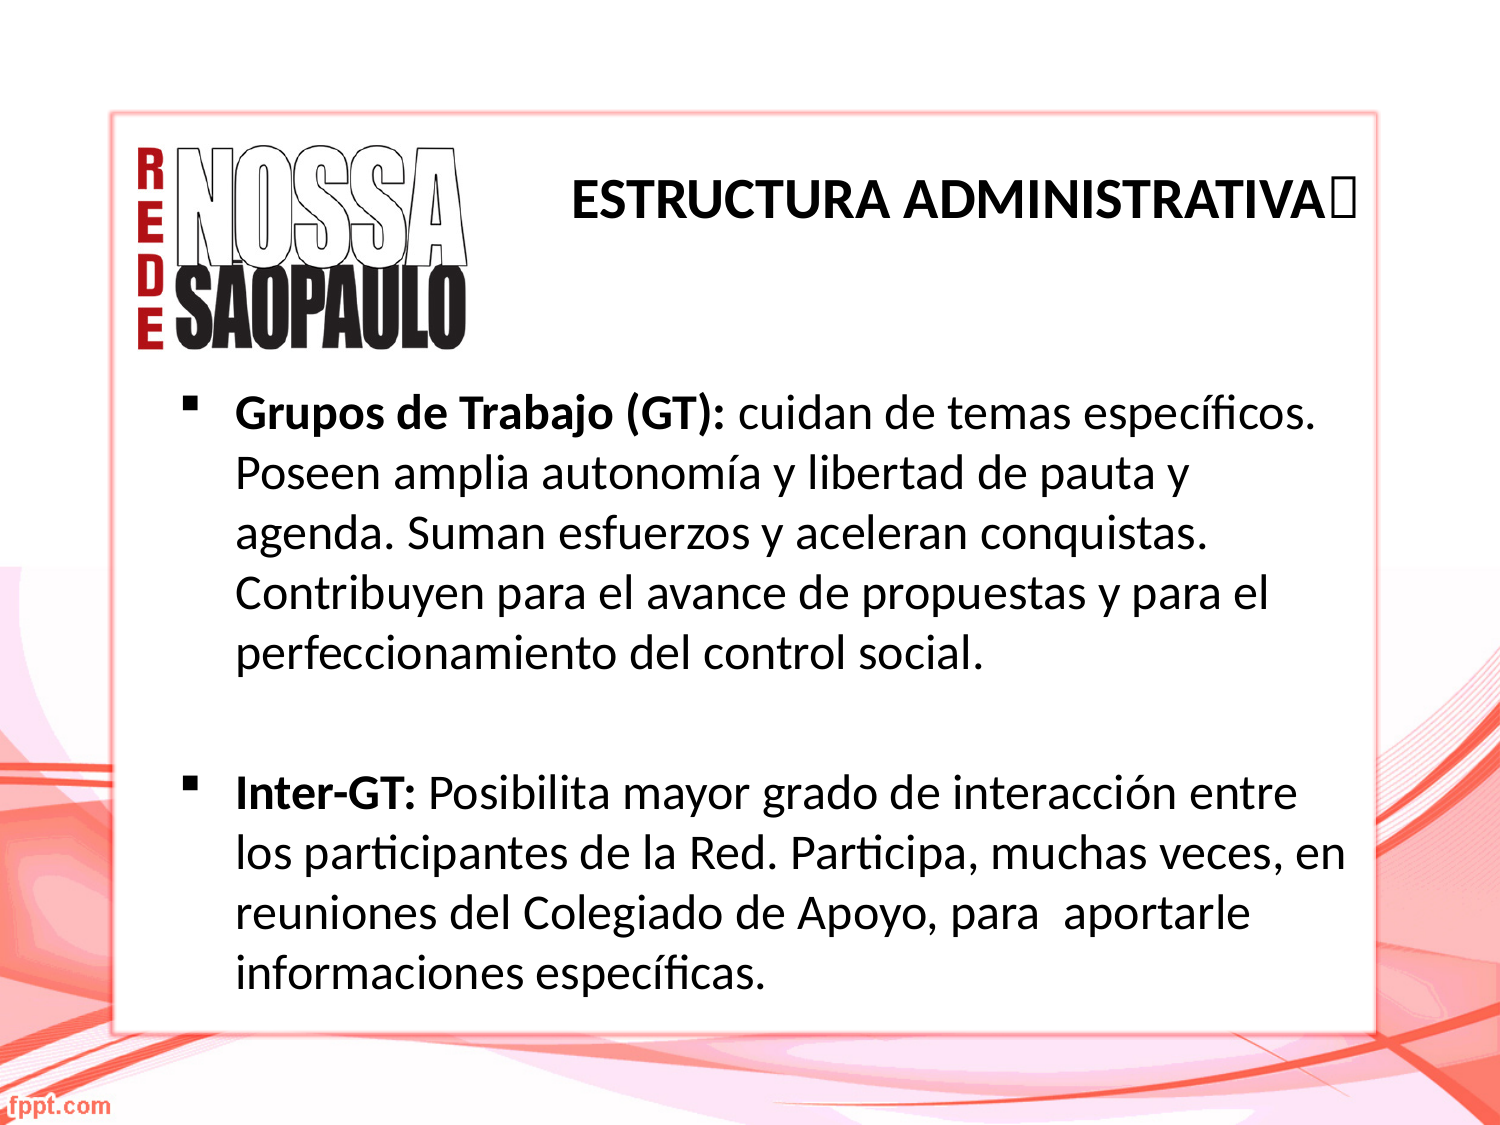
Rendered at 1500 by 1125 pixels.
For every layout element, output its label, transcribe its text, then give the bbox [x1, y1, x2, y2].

picture [0, 0, 1500, 1125]
list ESTRUCTURA ADMINISTRATIVA Grupos de Trabajo (GT): cuidan de temas específicos. Poseen amplia autonomía y libertad de pauta y agenda. Suman esfuerzos y aceleran conquistas. Contribuyen para el avance de propuestas y para el perfeccionamiento del control social. Inter-GT: Posibilita mayor grado de interacción entre los participantes de la Red. Participa, muchas veces, en reuniones del Colegiado de Apoyo, para aportarle informaciones específicas. [163, 152, 1377, 1044]
text_box [113, 115, 1374, 1035]
